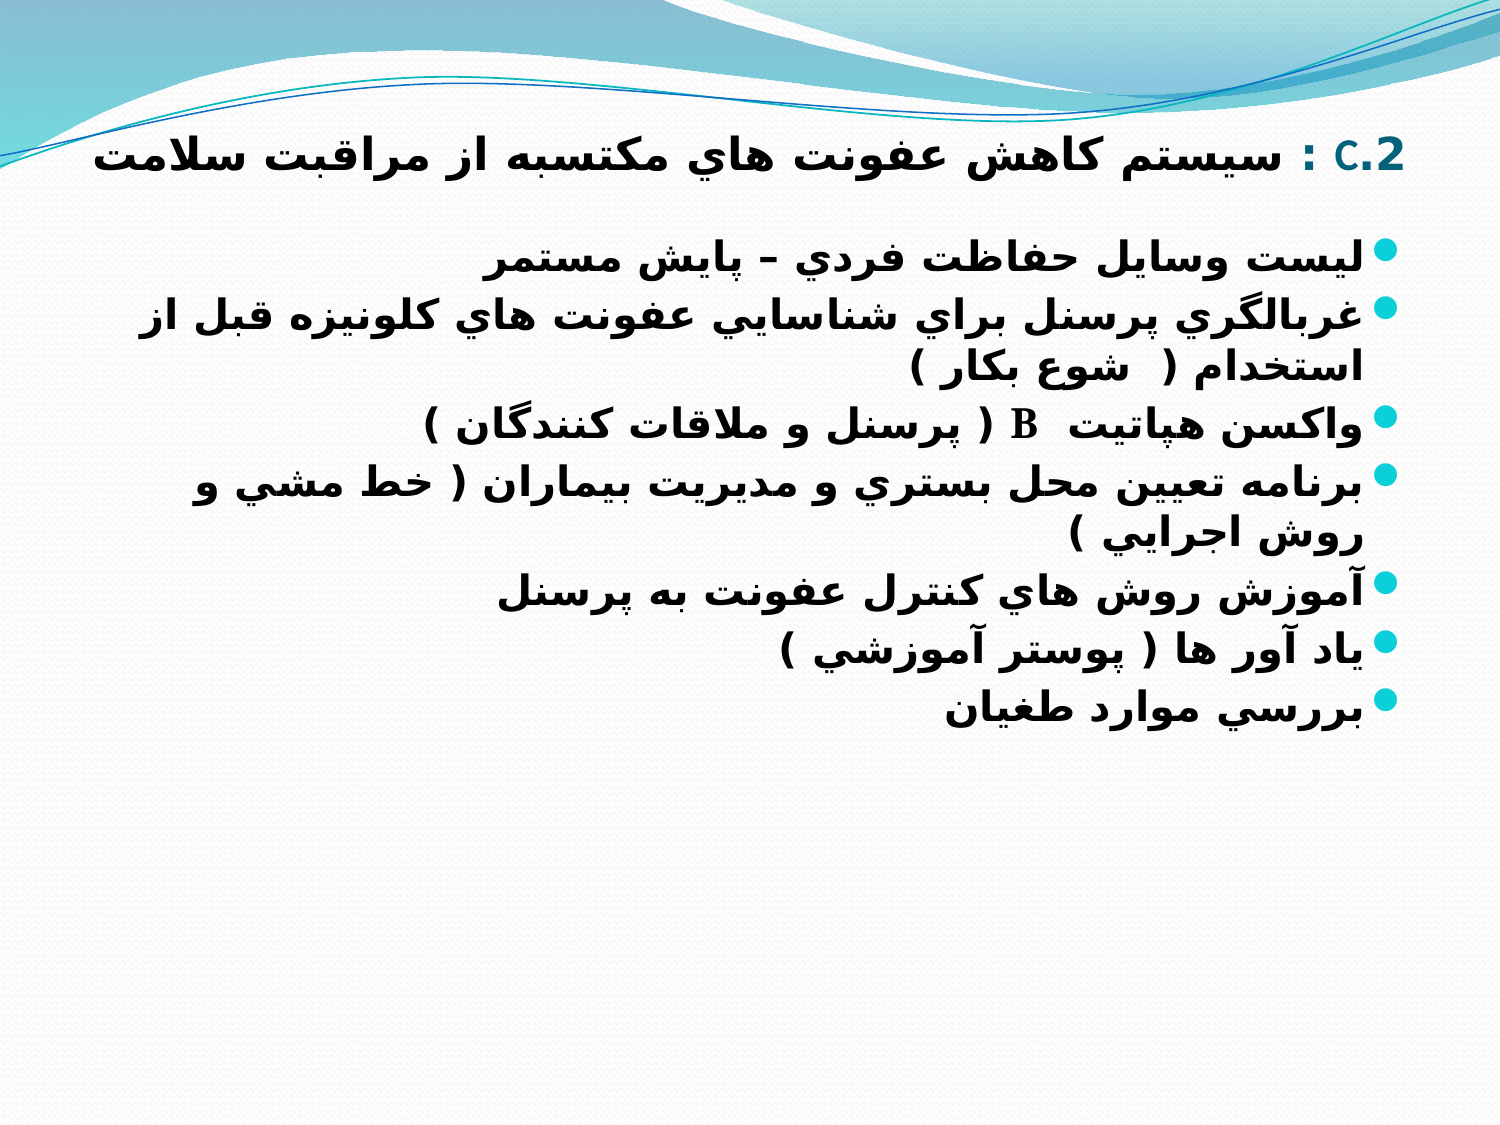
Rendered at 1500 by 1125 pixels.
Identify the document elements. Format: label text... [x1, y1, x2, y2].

title 2.C : سیستم کاهش عفونت هاي مکتسبه از مراقبت سلامت [75, 115, 1425, 222]
list ليست وسايل حفاظت فردي – پايش مستمر غربالگري پرسنل براي شناسايي عفونت هاي كلونيزه قبل از استخدام ( شوع بكار ) واكسن هپاتيت B ( پرسنل و ملاقات كنندگان ) برنامه تعيين محل بستري و مديريت بيماران ( خط مشي و روش اجرايي ) آموزش روش هاي كنترل عفونت به پرسنل ياد آور ها ( پوستر آموزشي ) بررسي موارد طغيان [75, 222, 1425, 1038]
